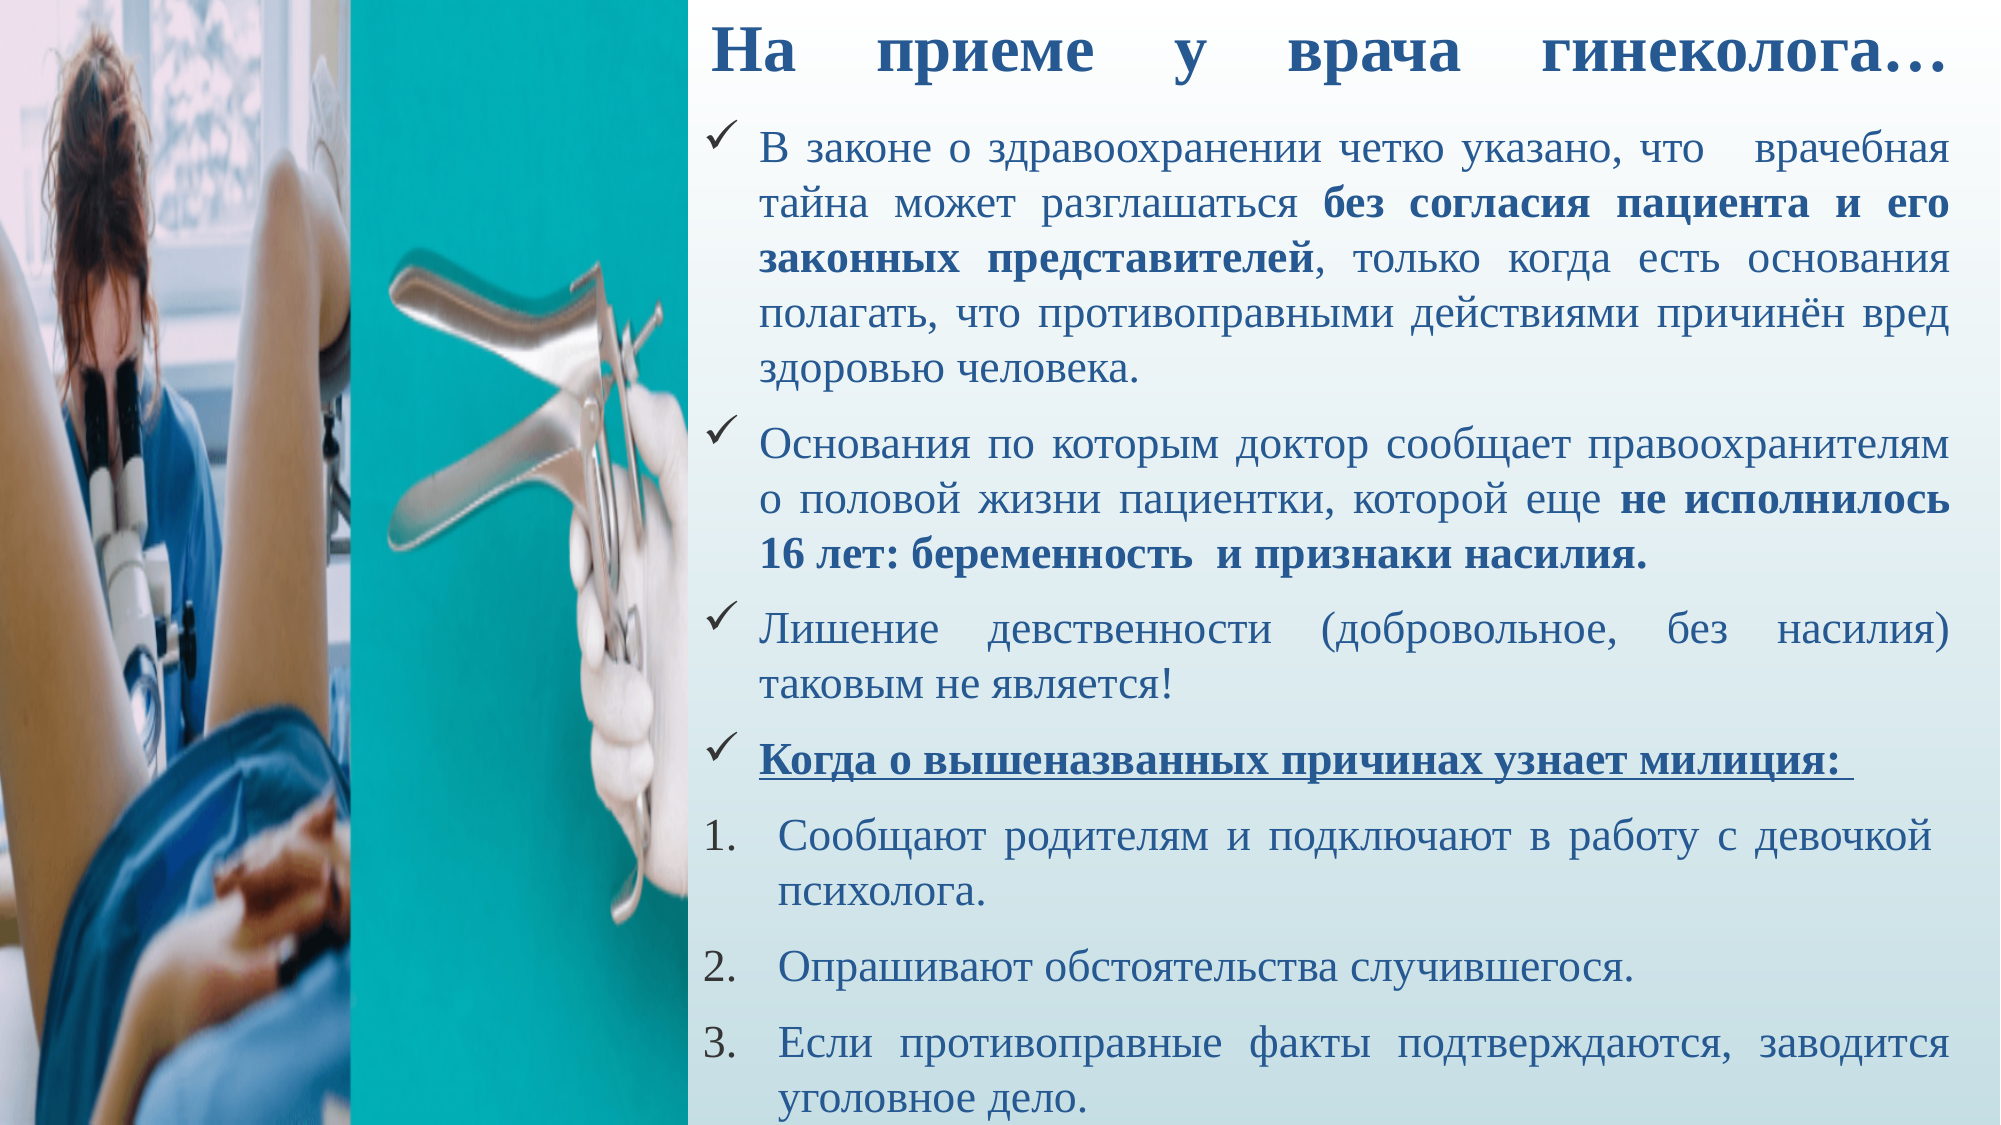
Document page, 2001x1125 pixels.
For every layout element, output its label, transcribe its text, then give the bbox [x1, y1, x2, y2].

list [0, 0, 689, 1125]
list В законе о здравоохранении четко указано, что врачебная тайна может разглашаться без согласия пациента и его законных представителей, только когда есть основания полагать, что противоправными действиями причинён вред здоровью человека. Основания по которым доктор сообщает правоохранителям о половой жизни пациентки, которой еще не исполнилось 16 лет: беременность и признаки насилия. Лишение девственности (добровольное, без насилия) таковым не является! Когда о вышеназванных причинах узнает милиция: Сообщают родителям и подключают в работу с девочкой психолога. Опрашивают обстоятельства случившегося. Если противоправные факты подтверждаются, заводится уголовное дело. [692, 117, 1966, 1125]
title На приеме у врача гинеколога… [696, 35, 1966, 117]
